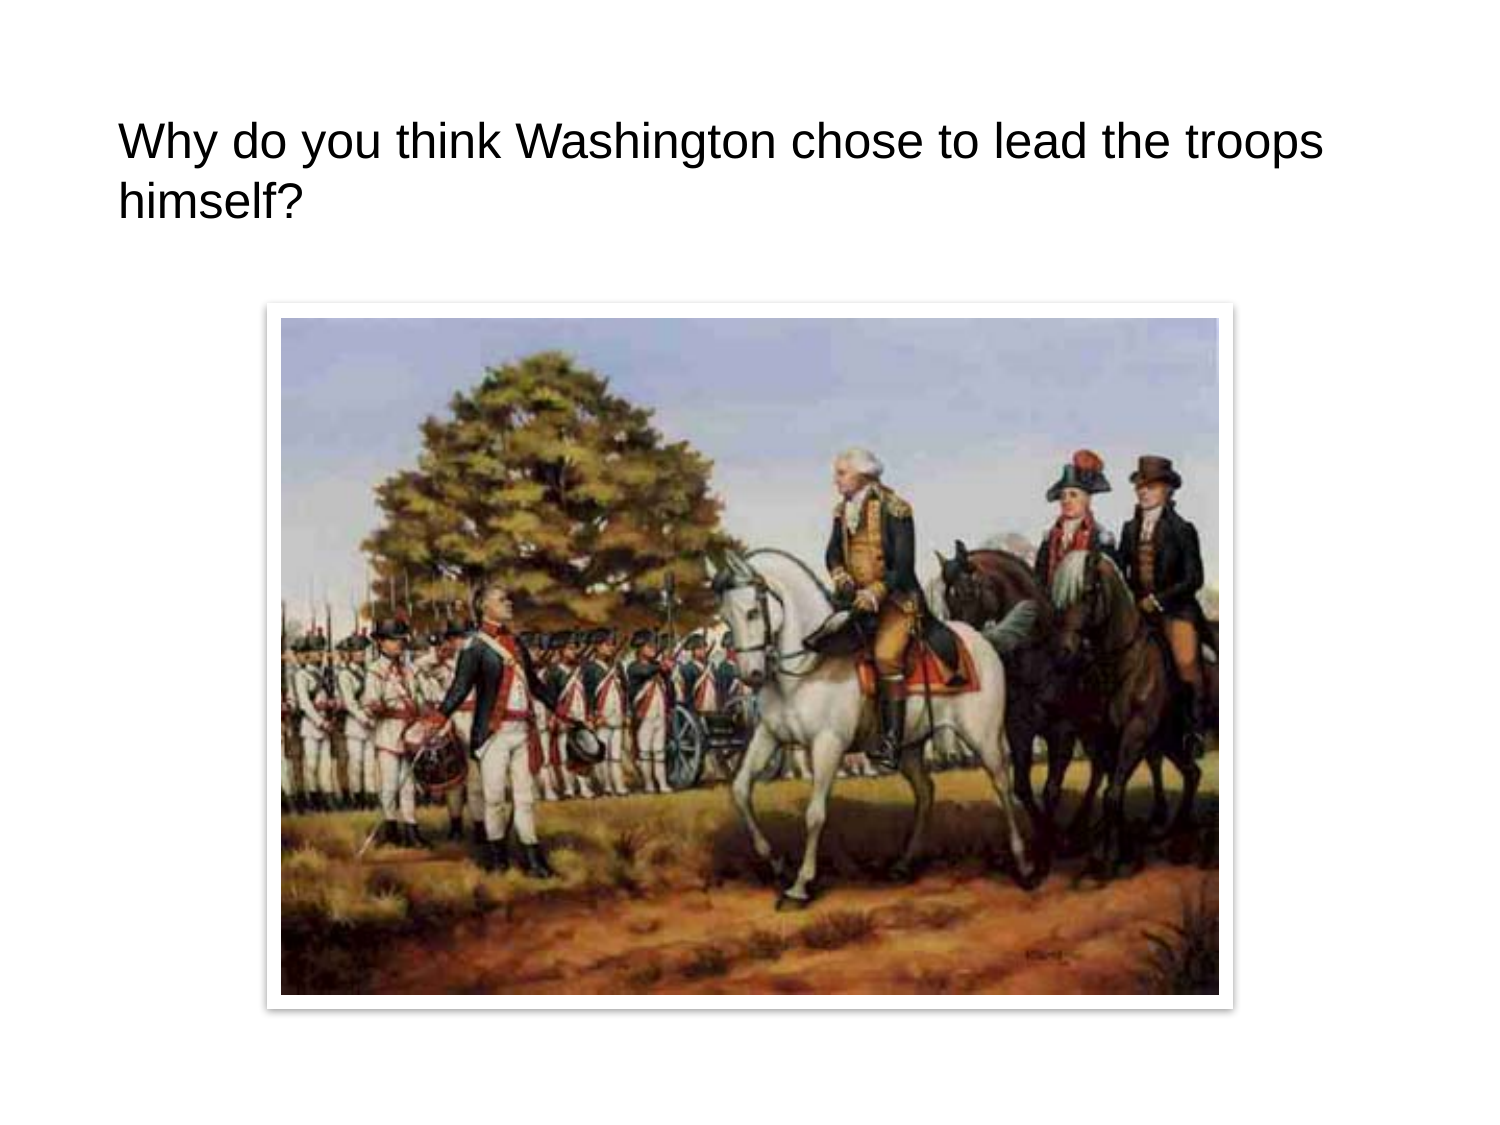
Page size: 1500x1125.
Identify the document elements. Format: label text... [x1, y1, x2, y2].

title Why do you think Washington chose to lead the troops himself? [103, 59, 1397, 278]
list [281, 317, 1219, 995]
